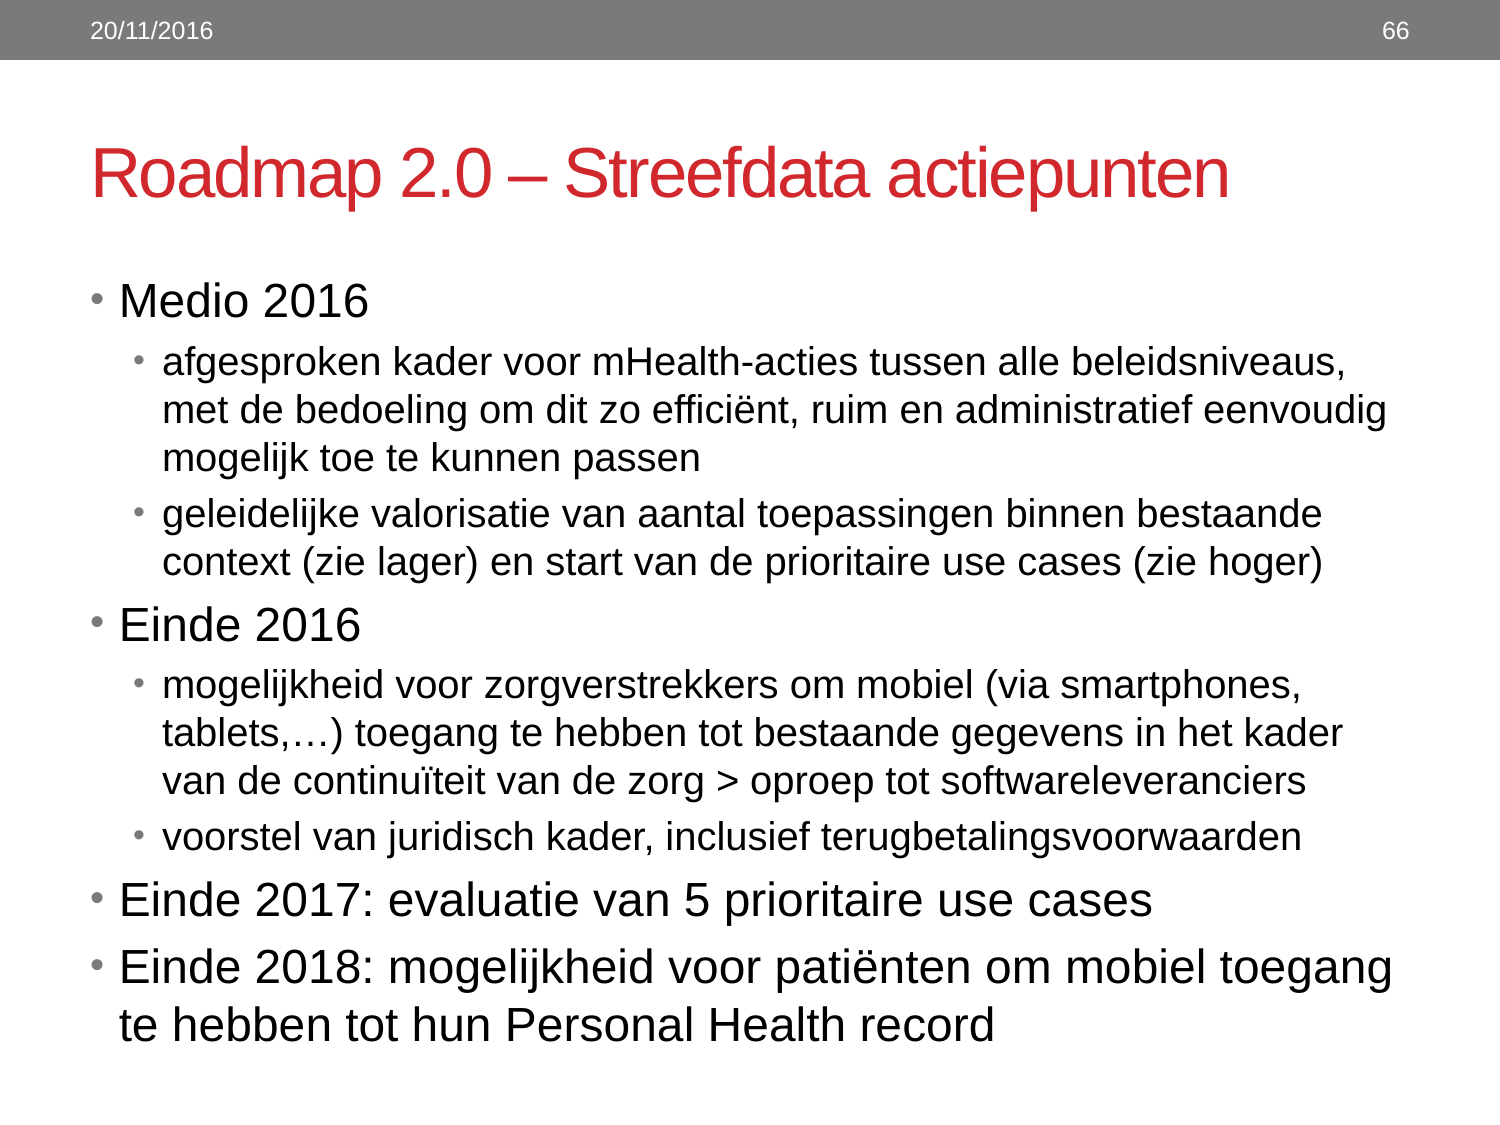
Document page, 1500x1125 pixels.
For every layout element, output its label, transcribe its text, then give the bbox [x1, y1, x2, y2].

list Medio 2016 afgesproken kader voor mHealth-acties tussen alle beleidsniveaus, met de bedoeling om dit zo efficiënt, ruim en administratief eenvoudig mogelijk toe te kunnen passen geleidelijke valorisatie van aantal toepassingen binnen bestaande context (zie lager) en start van de prioritaire use cases (zie hoger) Einde 2016 mogelijkheid voor zorgverstrekkers om mobiel (via smartphones, tablets,…) toegang te hebben tot bestaande gegevens in het kader van de continuïteit van de zorg > oproep tot softwareleveranciers voorstel van juridisch kader, inclusief terugbetalingsvoorwaarden Einde 2017: evaluatie van 5 prioritaire use cases Einde 2018: mogelijkheid voor patiënten om mobiel toegang te hebben tot hun Personal Health record [75, 262, 1425, 1063]
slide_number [75, 3, 550, 57]
title Roadmap 2.0 – Streefdata actiepunten [75, 87, 1425, 250]
slide_number 66 [1250, 3, 1425, 57]
